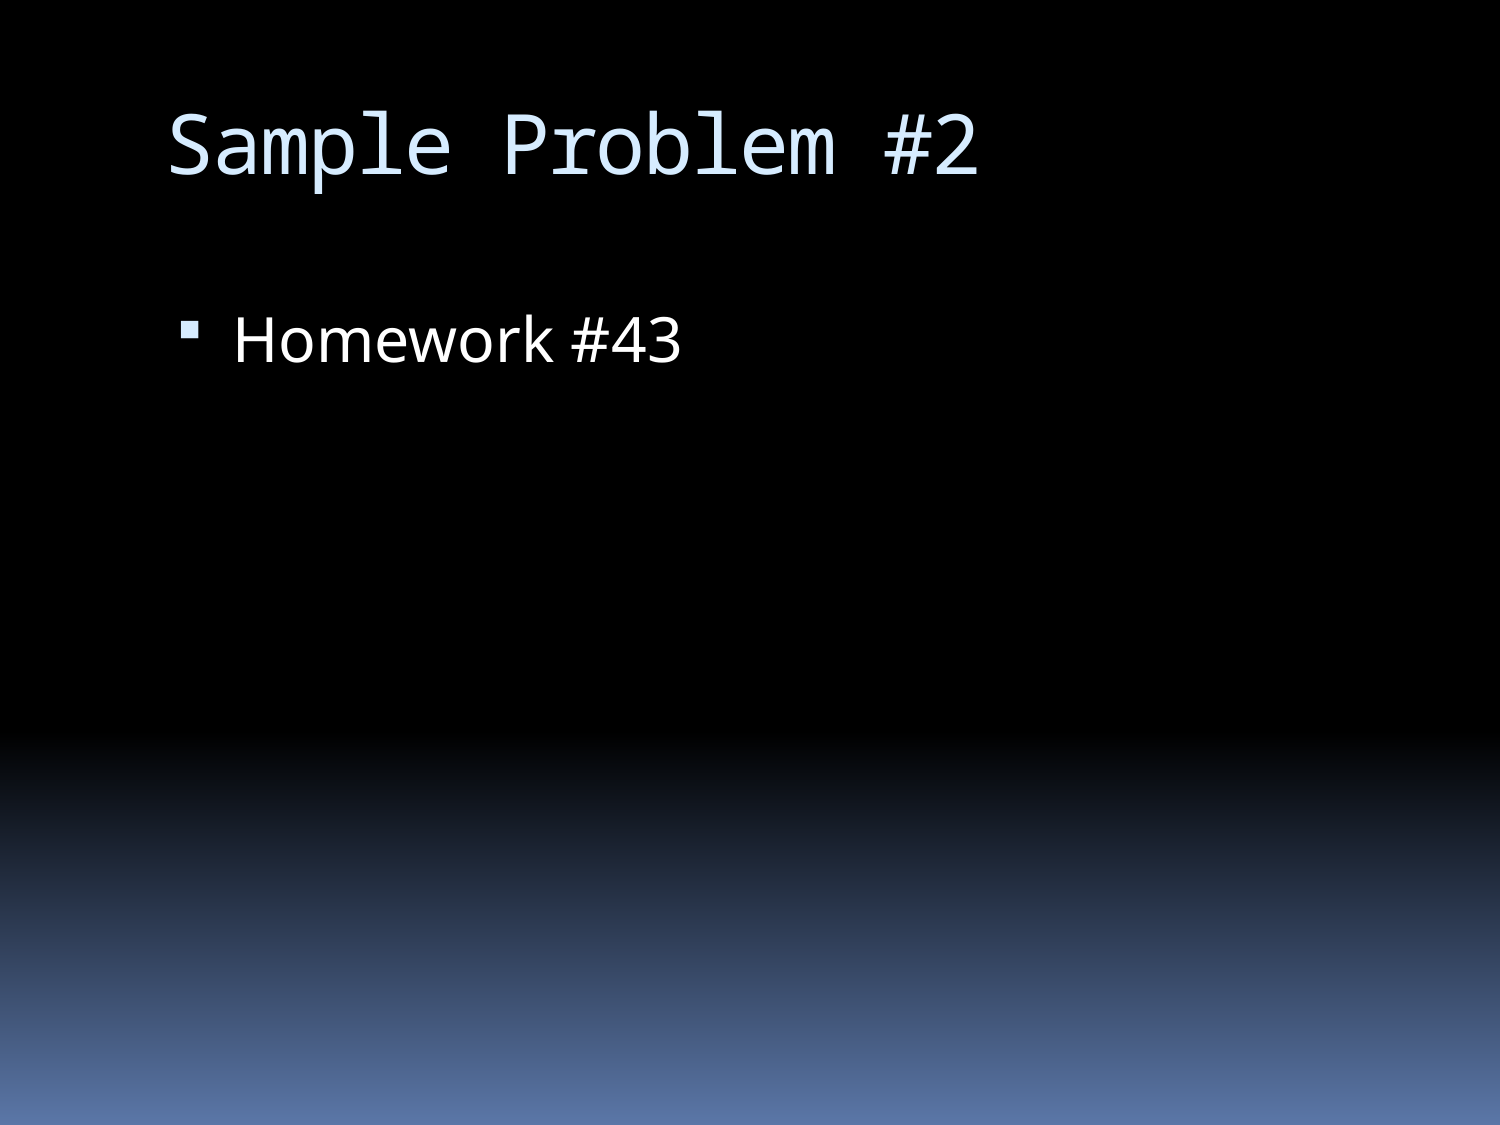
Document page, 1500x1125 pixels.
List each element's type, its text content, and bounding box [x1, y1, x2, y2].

list Homework #43 [150, 292, 1425, 1043]
title Sample Problem #2 [150, 83, 1425, 234]
